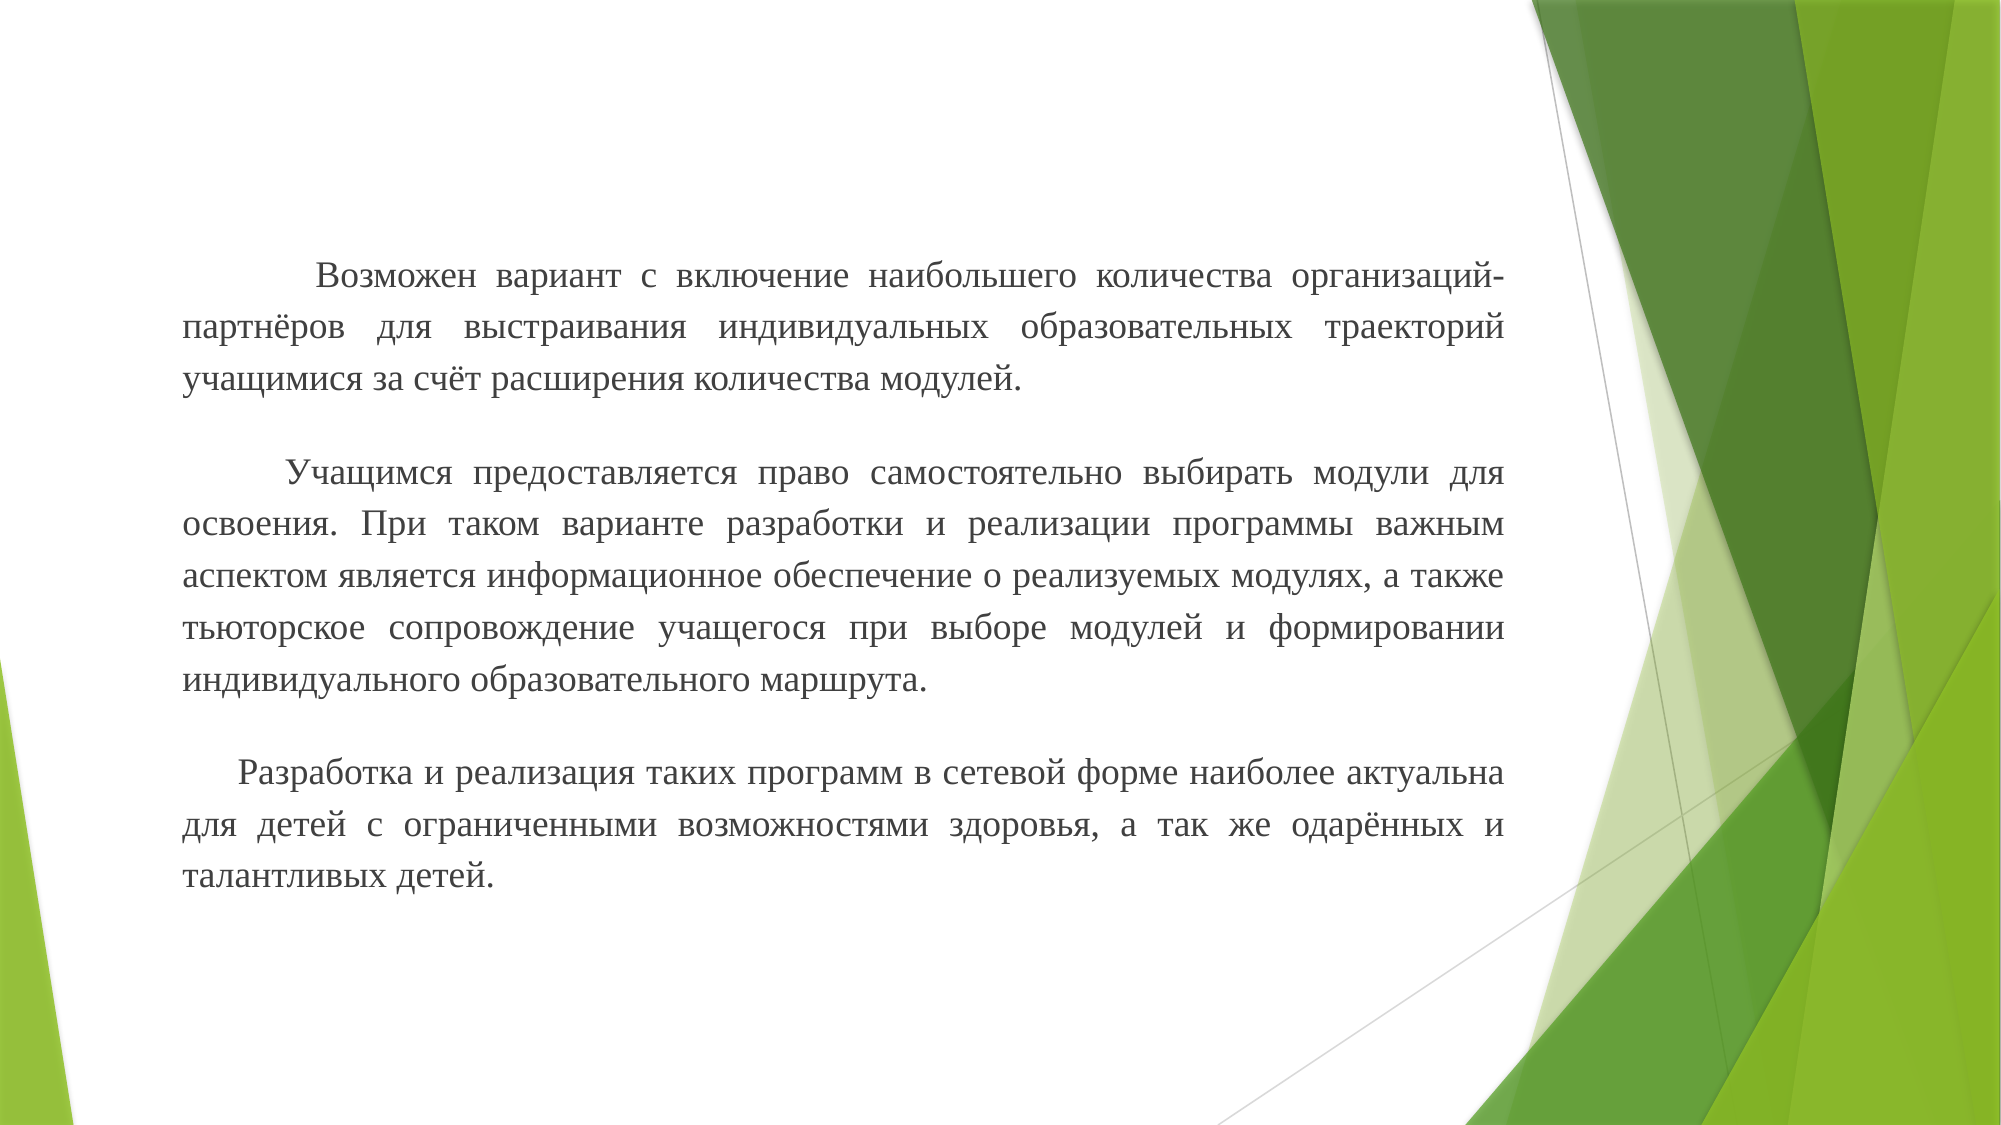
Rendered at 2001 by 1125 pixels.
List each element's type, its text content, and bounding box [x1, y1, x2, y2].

list Возможен вариант с включение наибольшего количества организаций- партнёров для выстраивания индивидуальных образовательных траекторий учащимися за счёт расширения количества модулей. Учащимся предоставляется право самостоятельно выбирать модули для освоения. При таком варианте разработки и реализации программы важным аспектом является информационное обеспечение о реализуемых модулях, а также тьюторское сопровождение учащегося при выборе модулей и формировании индивидуального образовательного маршрута. Разработка и реализация таких программ в сетевой форме наиболее актуальна для детей с ограниченными возможностями здоровья, а так же одарённых и талантливых детей. [111, 235, 1522, 992]
